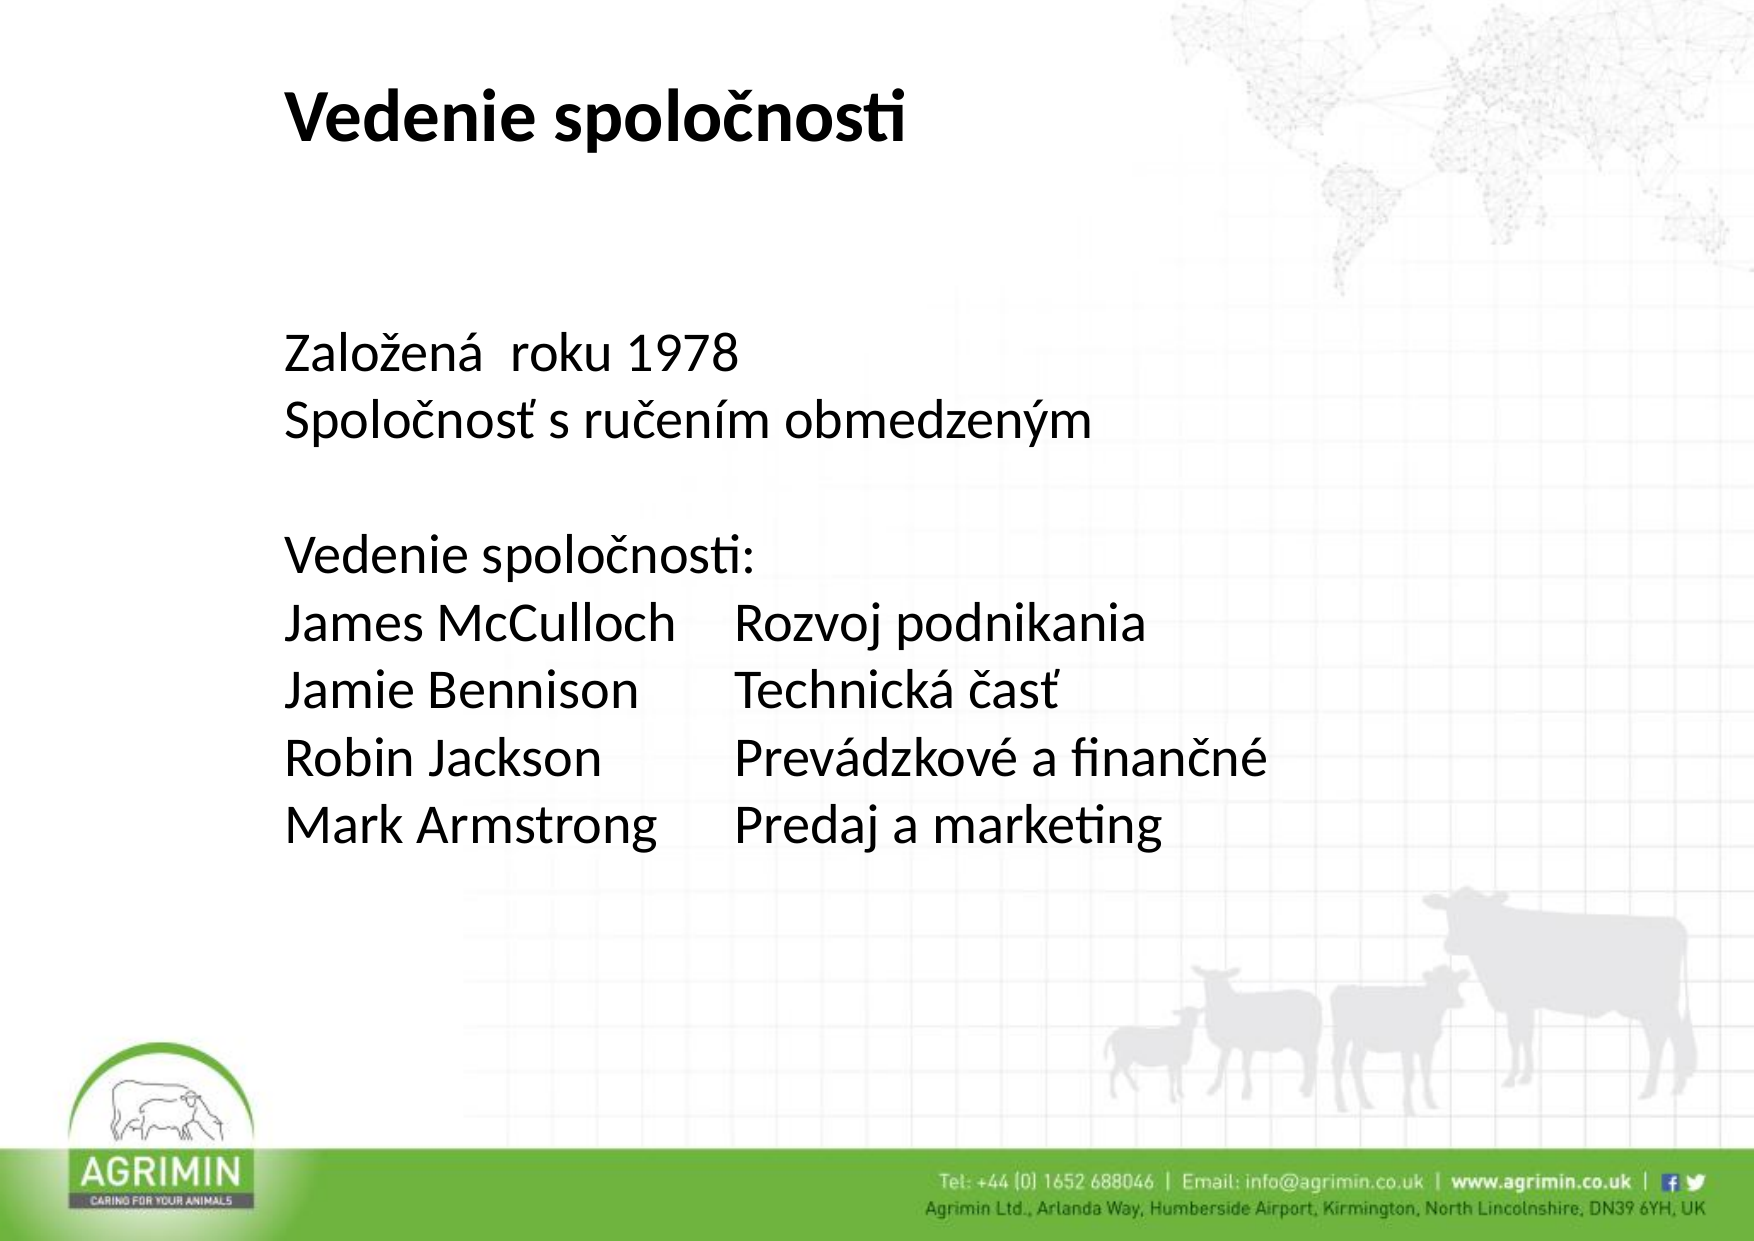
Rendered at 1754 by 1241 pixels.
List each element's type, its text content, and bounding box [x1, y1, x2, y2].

text_box Vedenie spoločnosti [269, 58, 988, 164]
picture [0, 0, 1754, 1241]
text_box Založená roku 1978 Spoločnosť s ručením obmedzeným Vedenie spoločnosti: James McCulloch Rozvoj podnikania Jamie Bennison Technická časť Robin Jackson Prevádzkové a finančné Mark Armstrong Predaj a marketing [269, 307, 1316, 863]
